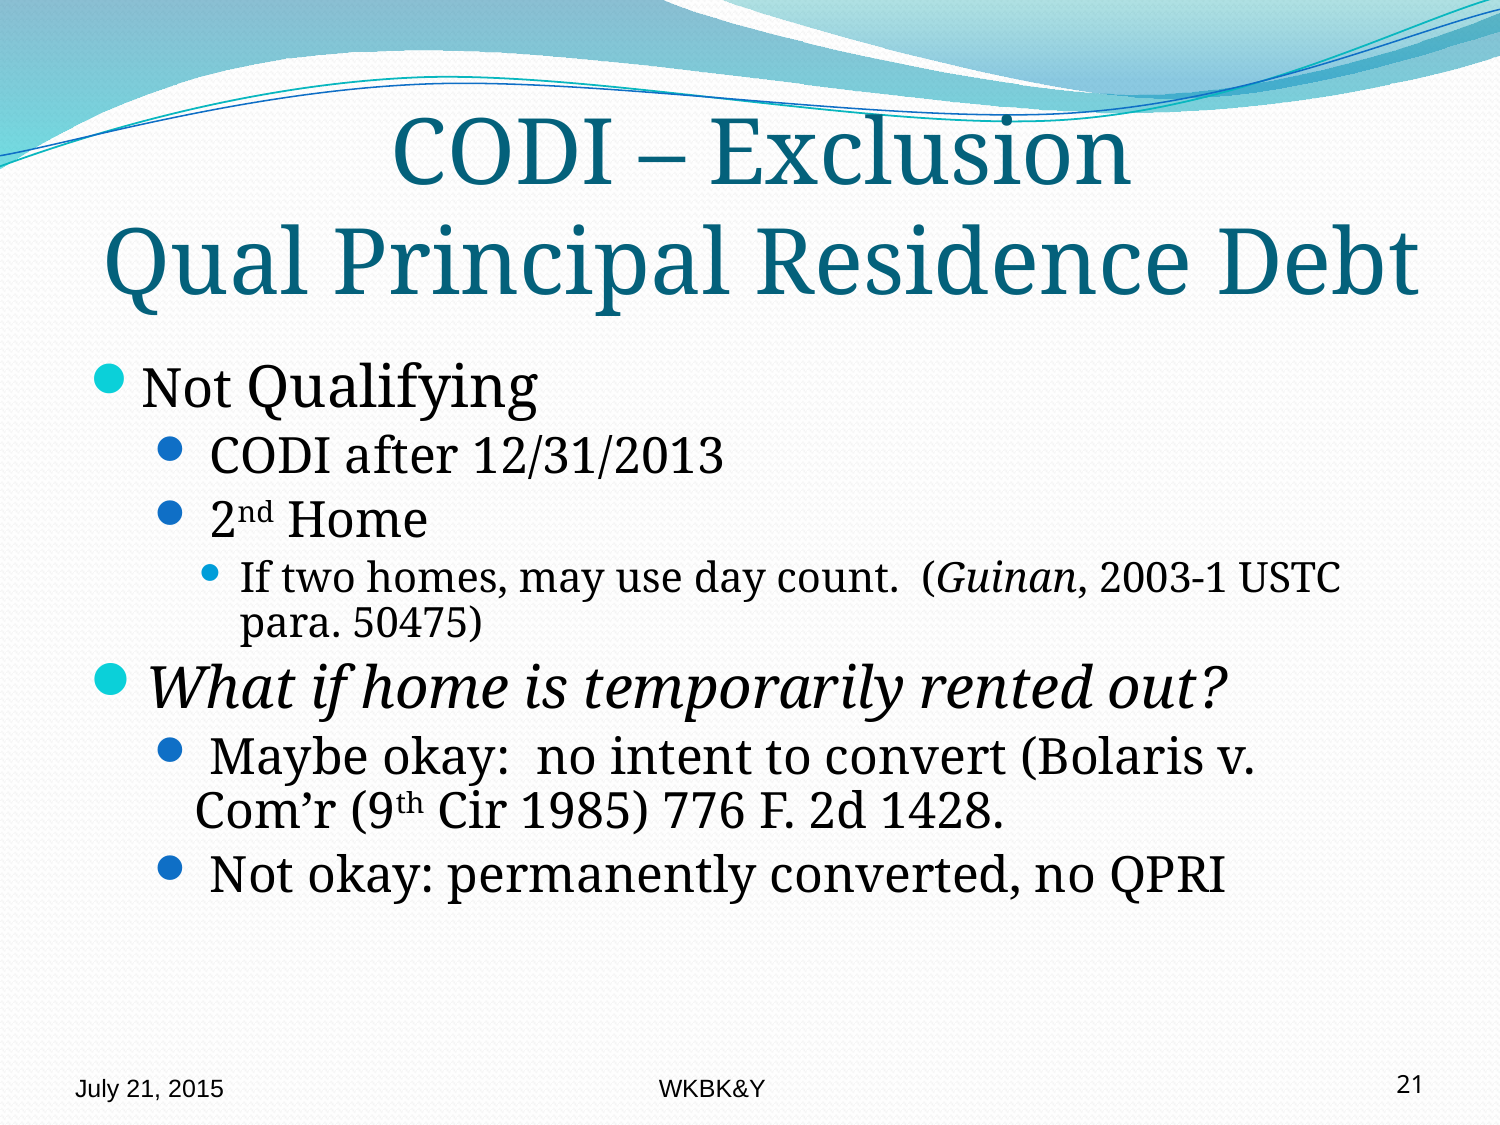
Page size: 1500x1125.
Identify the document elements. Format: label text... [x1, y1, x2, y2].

slide_number 21 [1299, 1042, 1425, 1103]
footer WKBK&Y [437, 1042, 988, 1103]
title CODI – Exclusion Qual Principal Residence Debt [87, 112, 1438, 313]
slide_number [75, 1042, 425, 1103]
list Not Qualifying CODI after 12/31/2013 2nd Home If two homes, may use day count. (Guinan, 2003-1 USTC para. 50475) What if home is temporarily rented out? Maybe okay: no intent to convert (Bolaris v. Com’r (9th Cir 1985) 776 F. 2d 1428. Not okay: permanently converted, no QPRI [75, 350, 1425, 1025]
